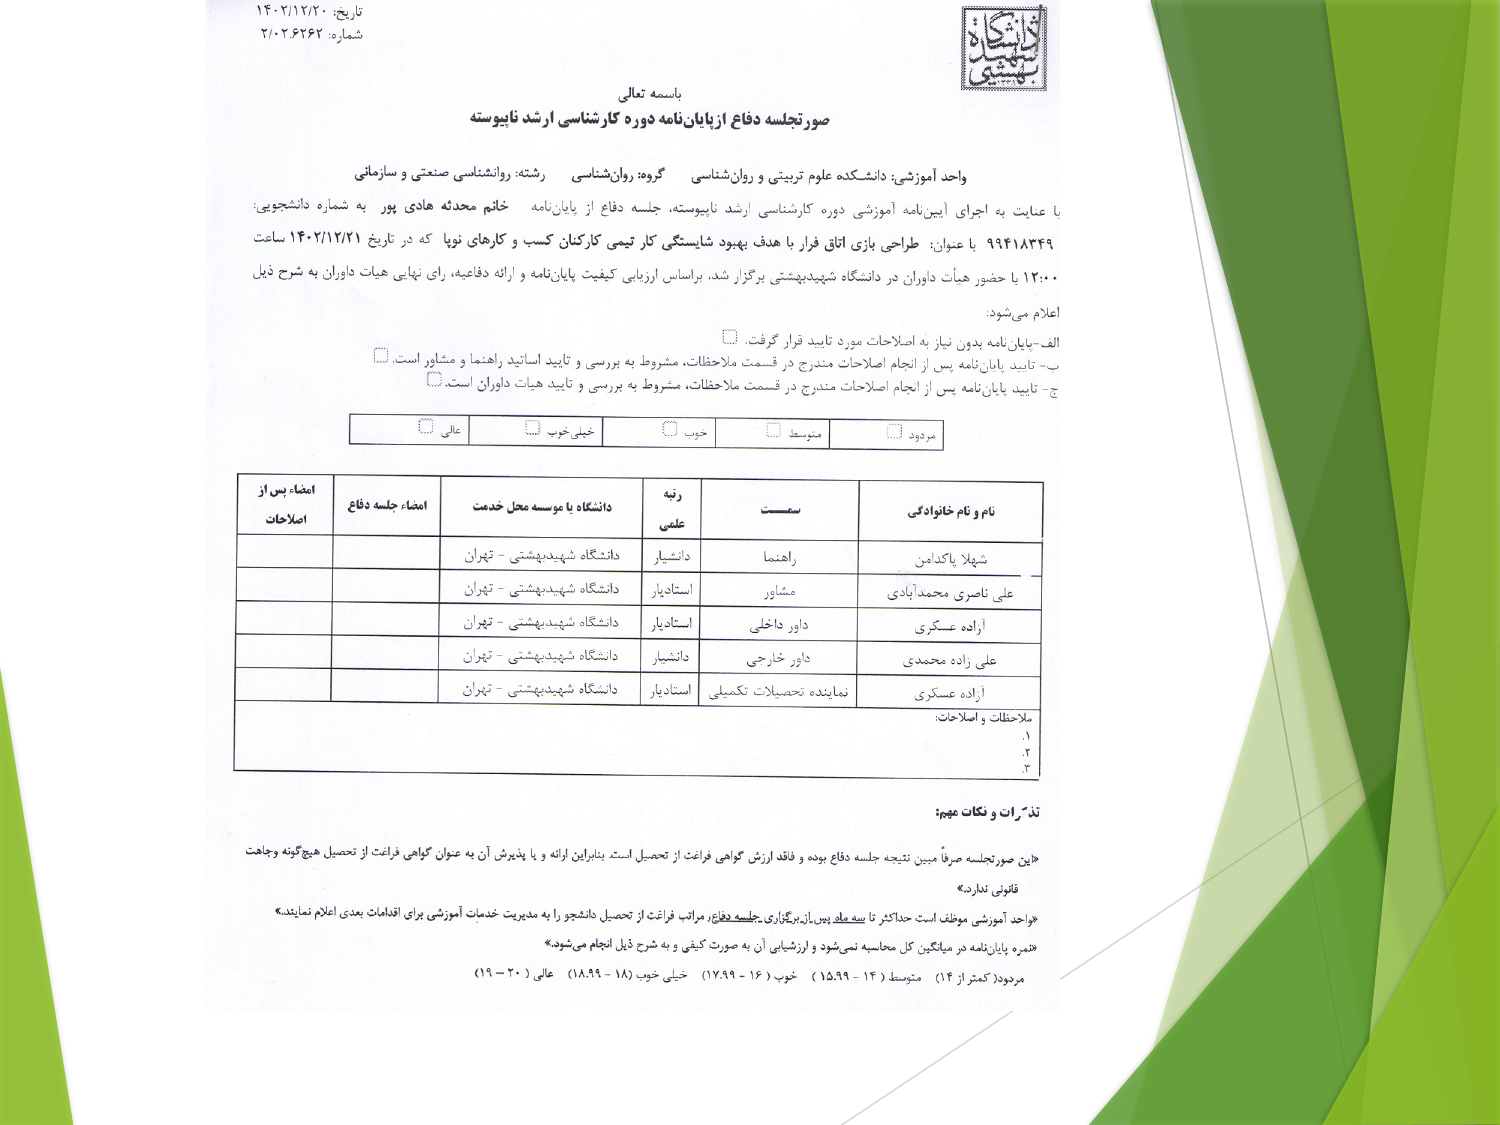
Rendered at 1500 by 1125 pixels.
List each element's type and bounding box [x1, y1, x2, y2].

picture [206, 0, 1061, 1012]
